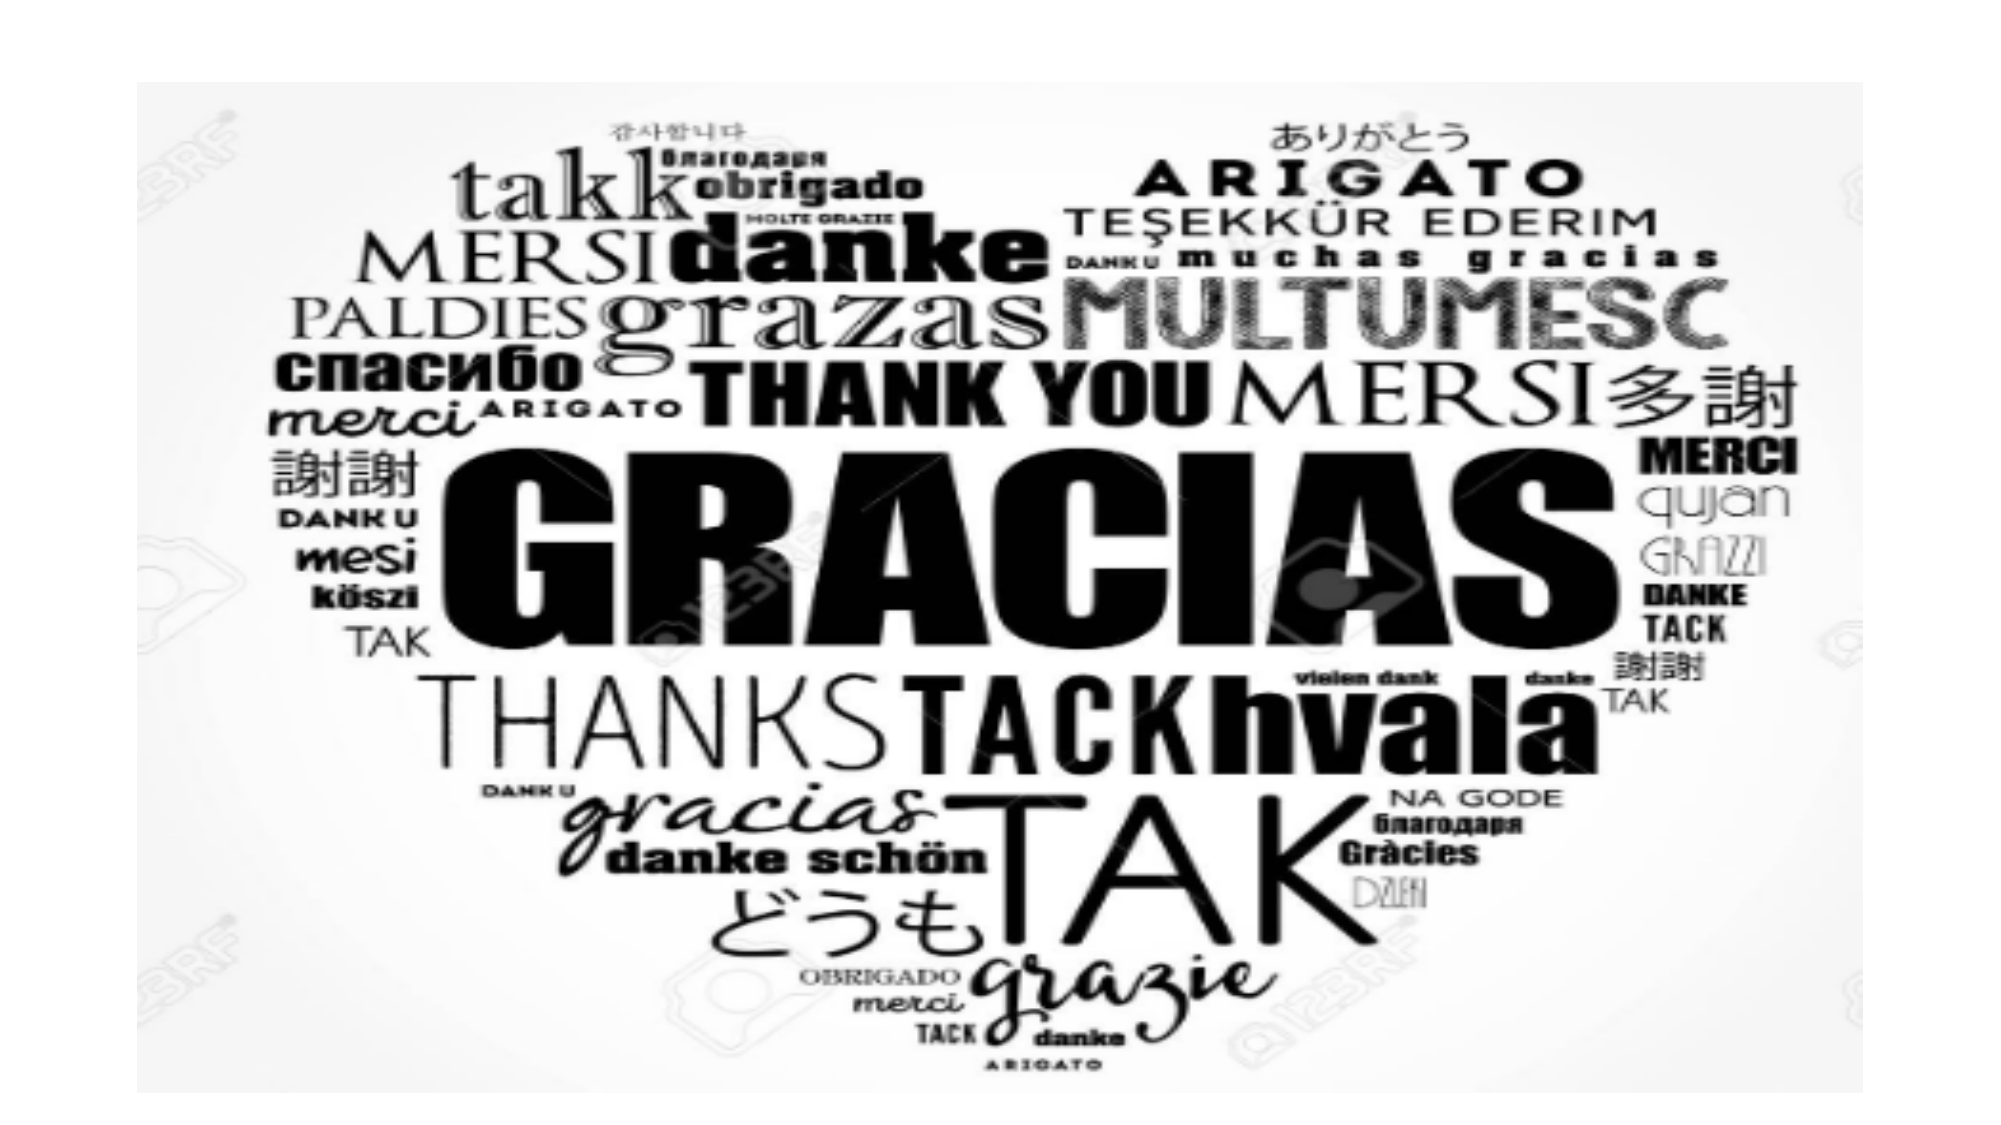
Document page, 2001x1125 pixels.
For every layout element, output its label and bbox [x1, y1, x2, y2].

list [137, 82, 1863, 1093]
